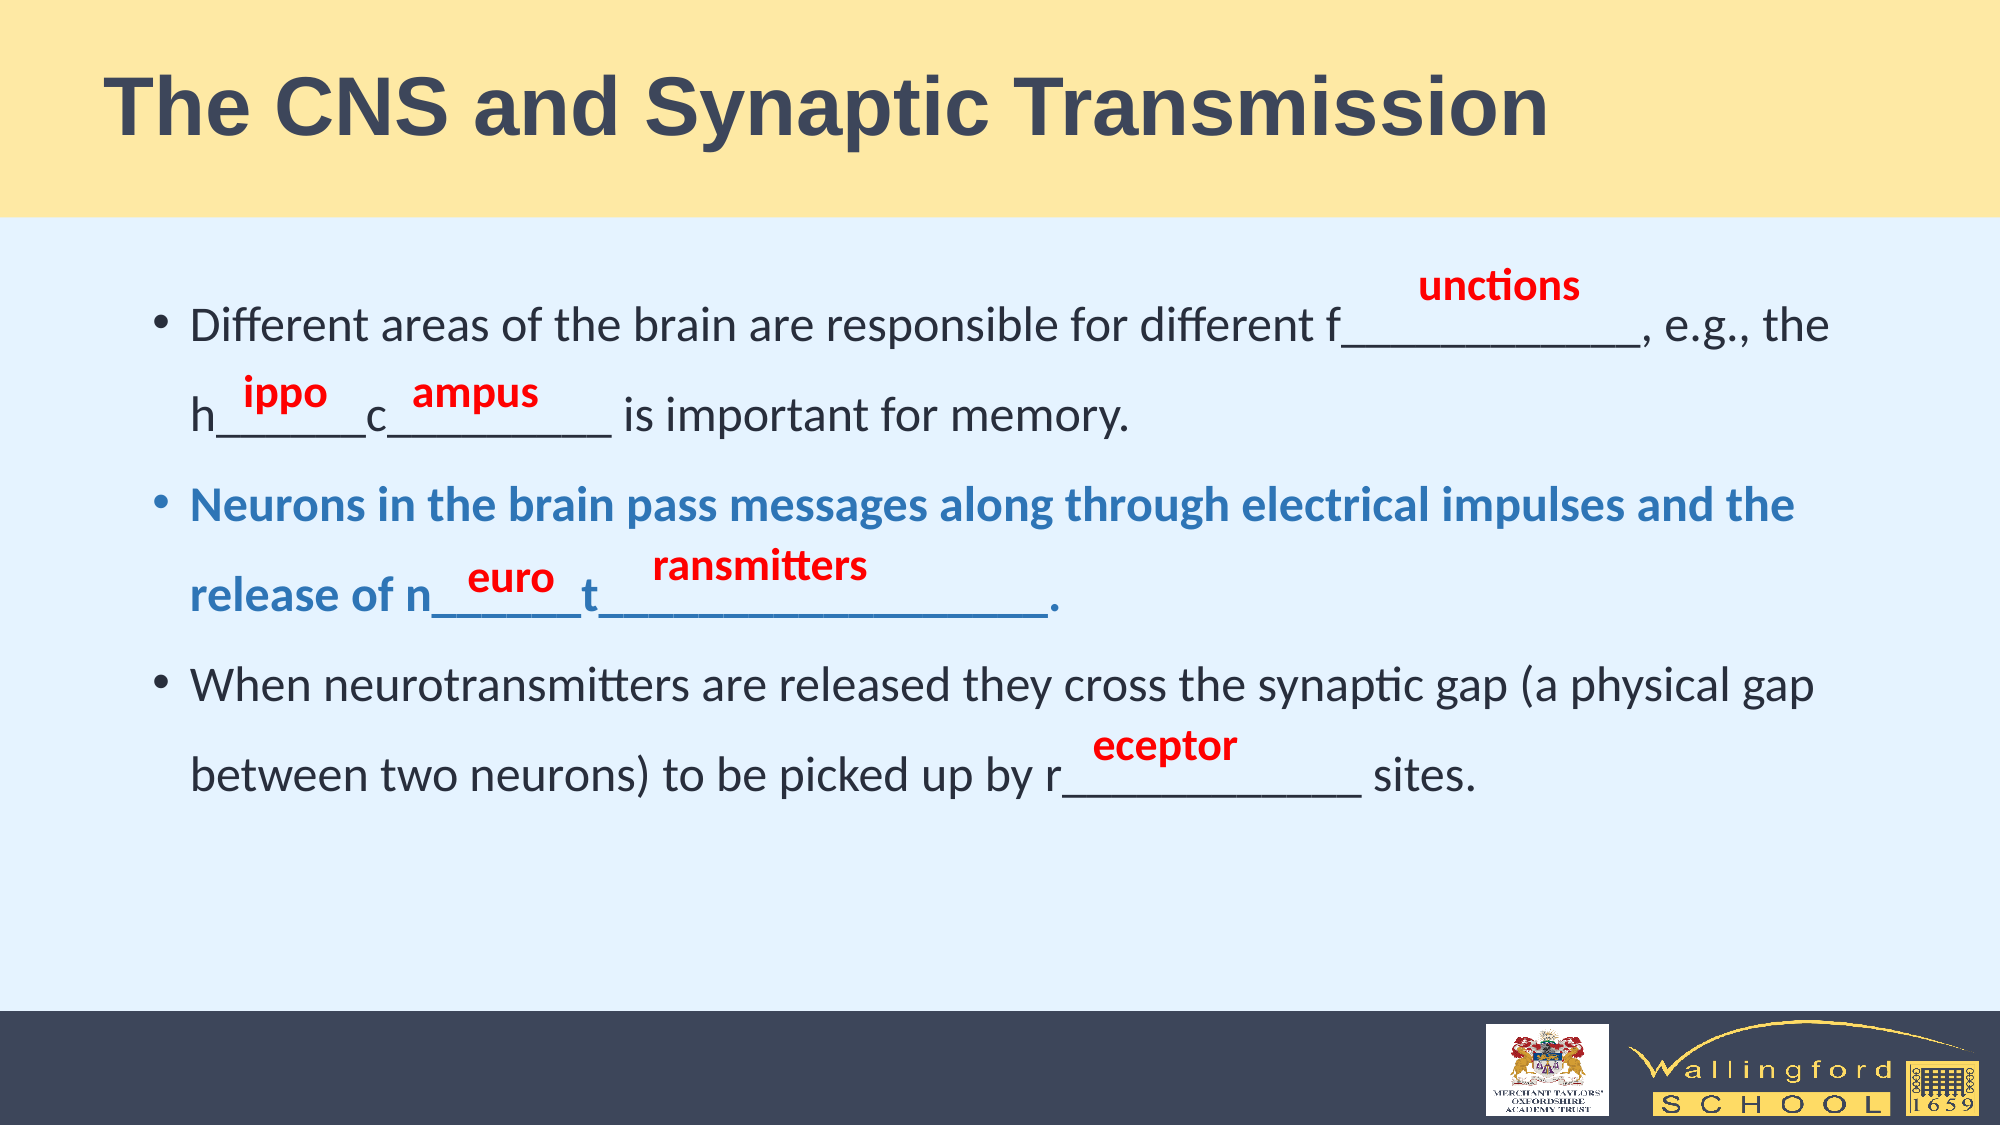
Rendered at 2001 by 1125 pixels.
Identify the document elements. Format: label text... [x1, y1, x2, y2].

text_box ampus [397, 354, 554, 424]
text_box ransmitters [637, 527, 883, 597]
title The CNS and Synaptic Transmission [0, 0, 2000, 218]
text_box eceptor [1077, 707, 1254, 778]
text_box ippo [228, 354, 343, 424]
list Different areas of the brain are responsible for different f____________, e.g., the h______c_________ is important for memory. Neurons in the brain pass messages along through electrical impulses and the release of n______t__________________. When neurotransmitters are released they cross the synaptic gap (a physical gap between two neurons) to be picked up by r____________ sites. [137, 254, 1863, 968]
text_box unctions [1403, 247, 1596, 317]
text_box euro [452, 539, 571, 610]
picture [1627, 1020, 1979, 1116]
picture [1486, 1024, 1609, 1116]
